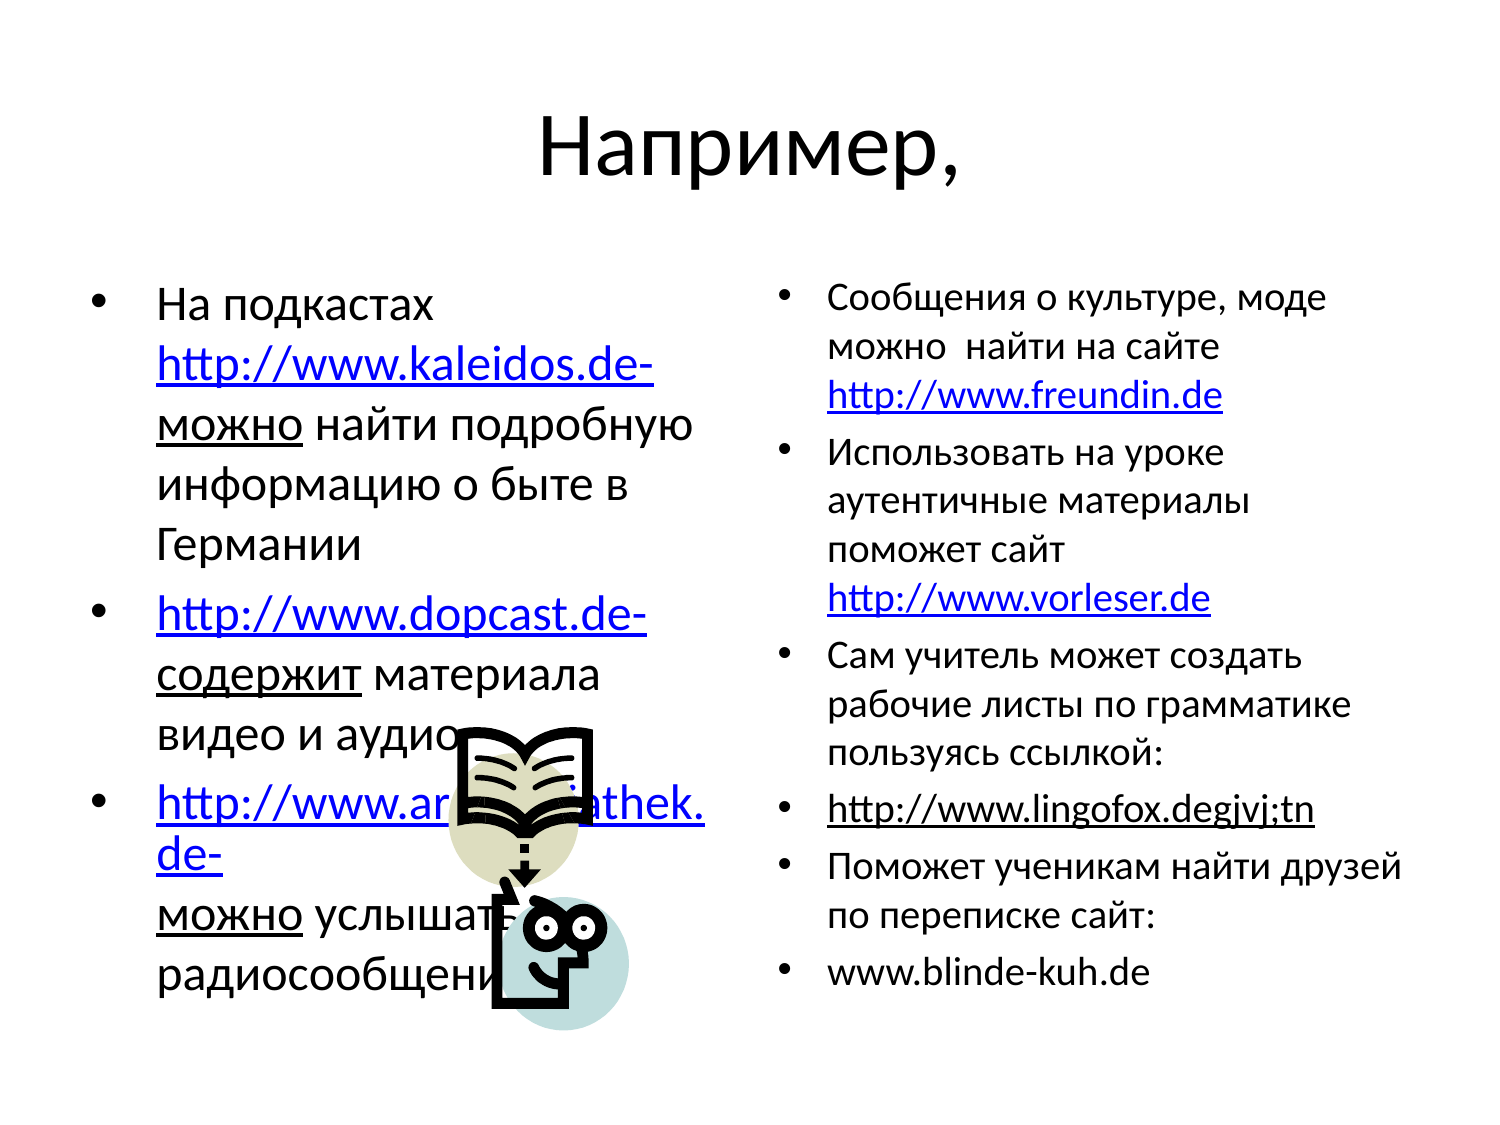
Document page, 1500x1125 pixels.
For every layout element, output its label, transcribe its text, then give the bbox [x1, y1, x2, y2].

picture [448, 726, 630, 1031]
list На подкастах http://www.kaleidos.de-можно найти подробную информацию о быте в Германии http://www.dopcast.de-содержит материала видео и аудио http://www.ardmediathek.de-можно услышать радиосообщения [75, 262, 738, 1024]
title Например, [75, 45, 1425, 233]
list Сообщения о культуре, моде можно найти на сайте http://www.freundin.de Использовать на уроке аутентичные материалы поможет сайт http://www.vorleser.de Сам учитель может создать рабочие листы по грамматике пользуясь ссылкой: http://www.lingofox.degjvj;tn Поможет ученикам найти друзей по переписке сайт: www.blinde-kuh.de [762, 262, 1425, 1005]
